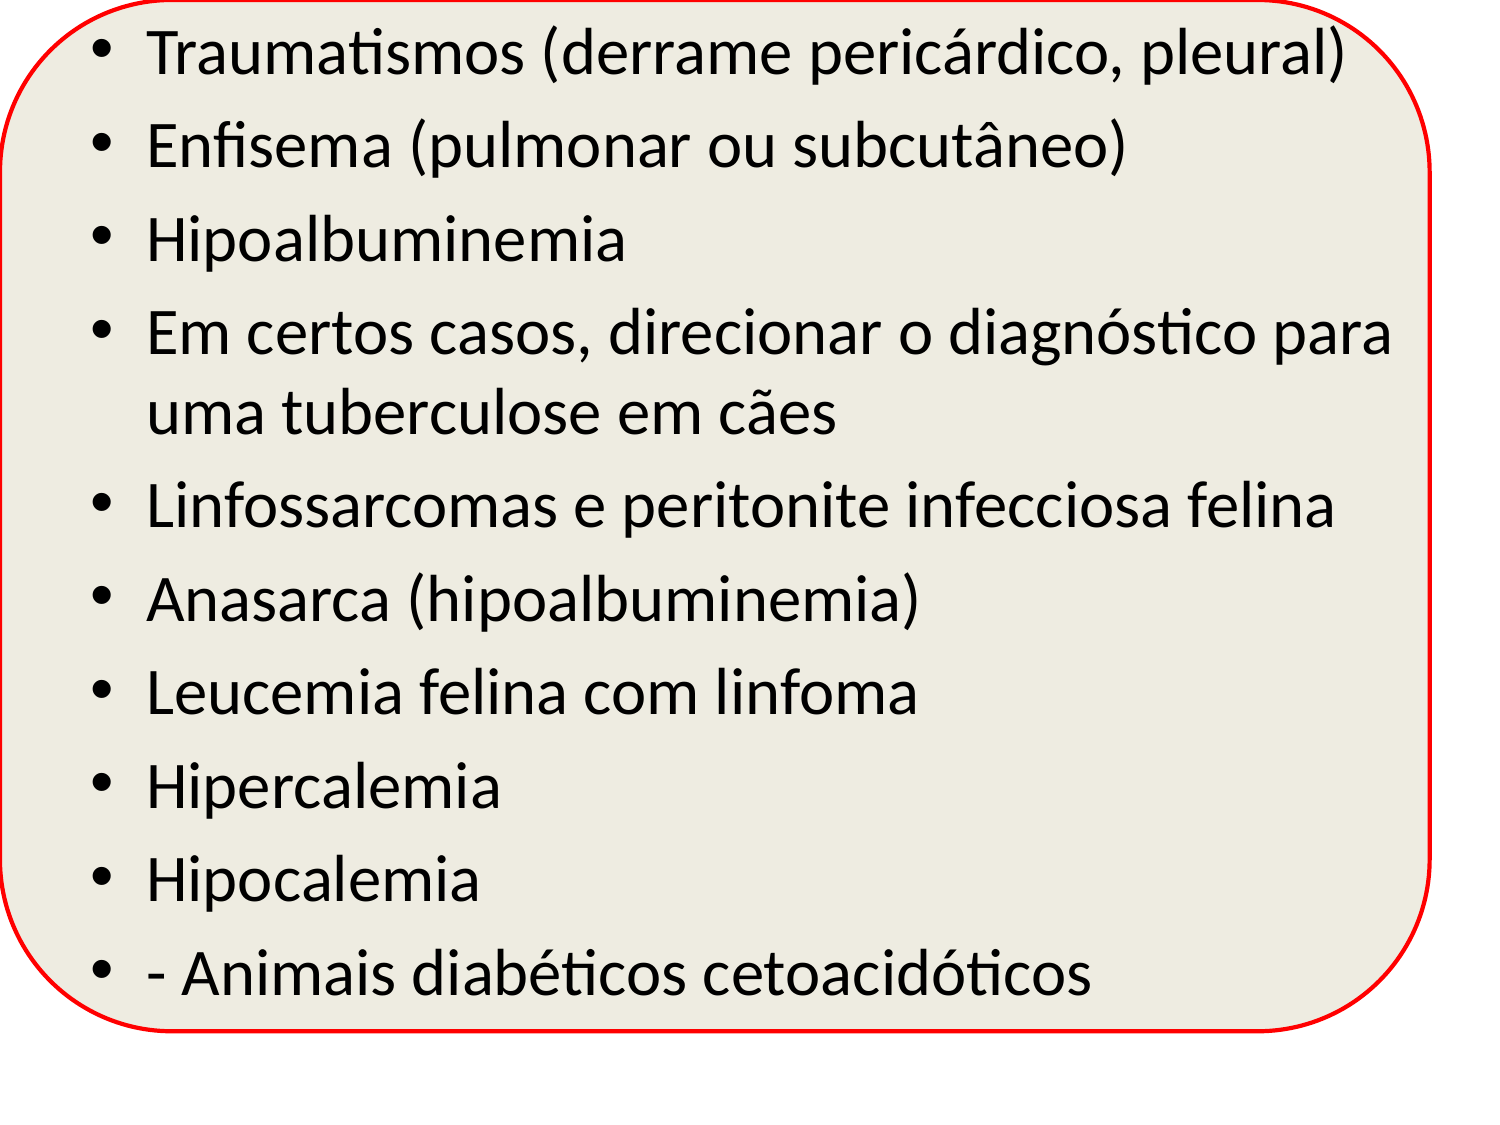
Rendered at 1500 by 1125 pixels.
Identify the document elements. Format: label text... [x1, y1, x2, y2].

list Traumatismos (derrame pericárdico, pleural) Enfisema (pulmonar ou subcutâneo) Hipoalbuminemia Em certos casos, direcionar o diagnóstico para uma tuberculose em cães Linfossarcomas e peritonite infecciosa felina Anasarca (hipoalbuminemia) Leucemia felina com linfoma Hipercalemia Hipocalemia - Animais diabéticos cetoacidóticos [75, 0, 1425, 1125]
text_box [0, 27, 75, 1004]
text_box [1425, 123, 1432, 908]
